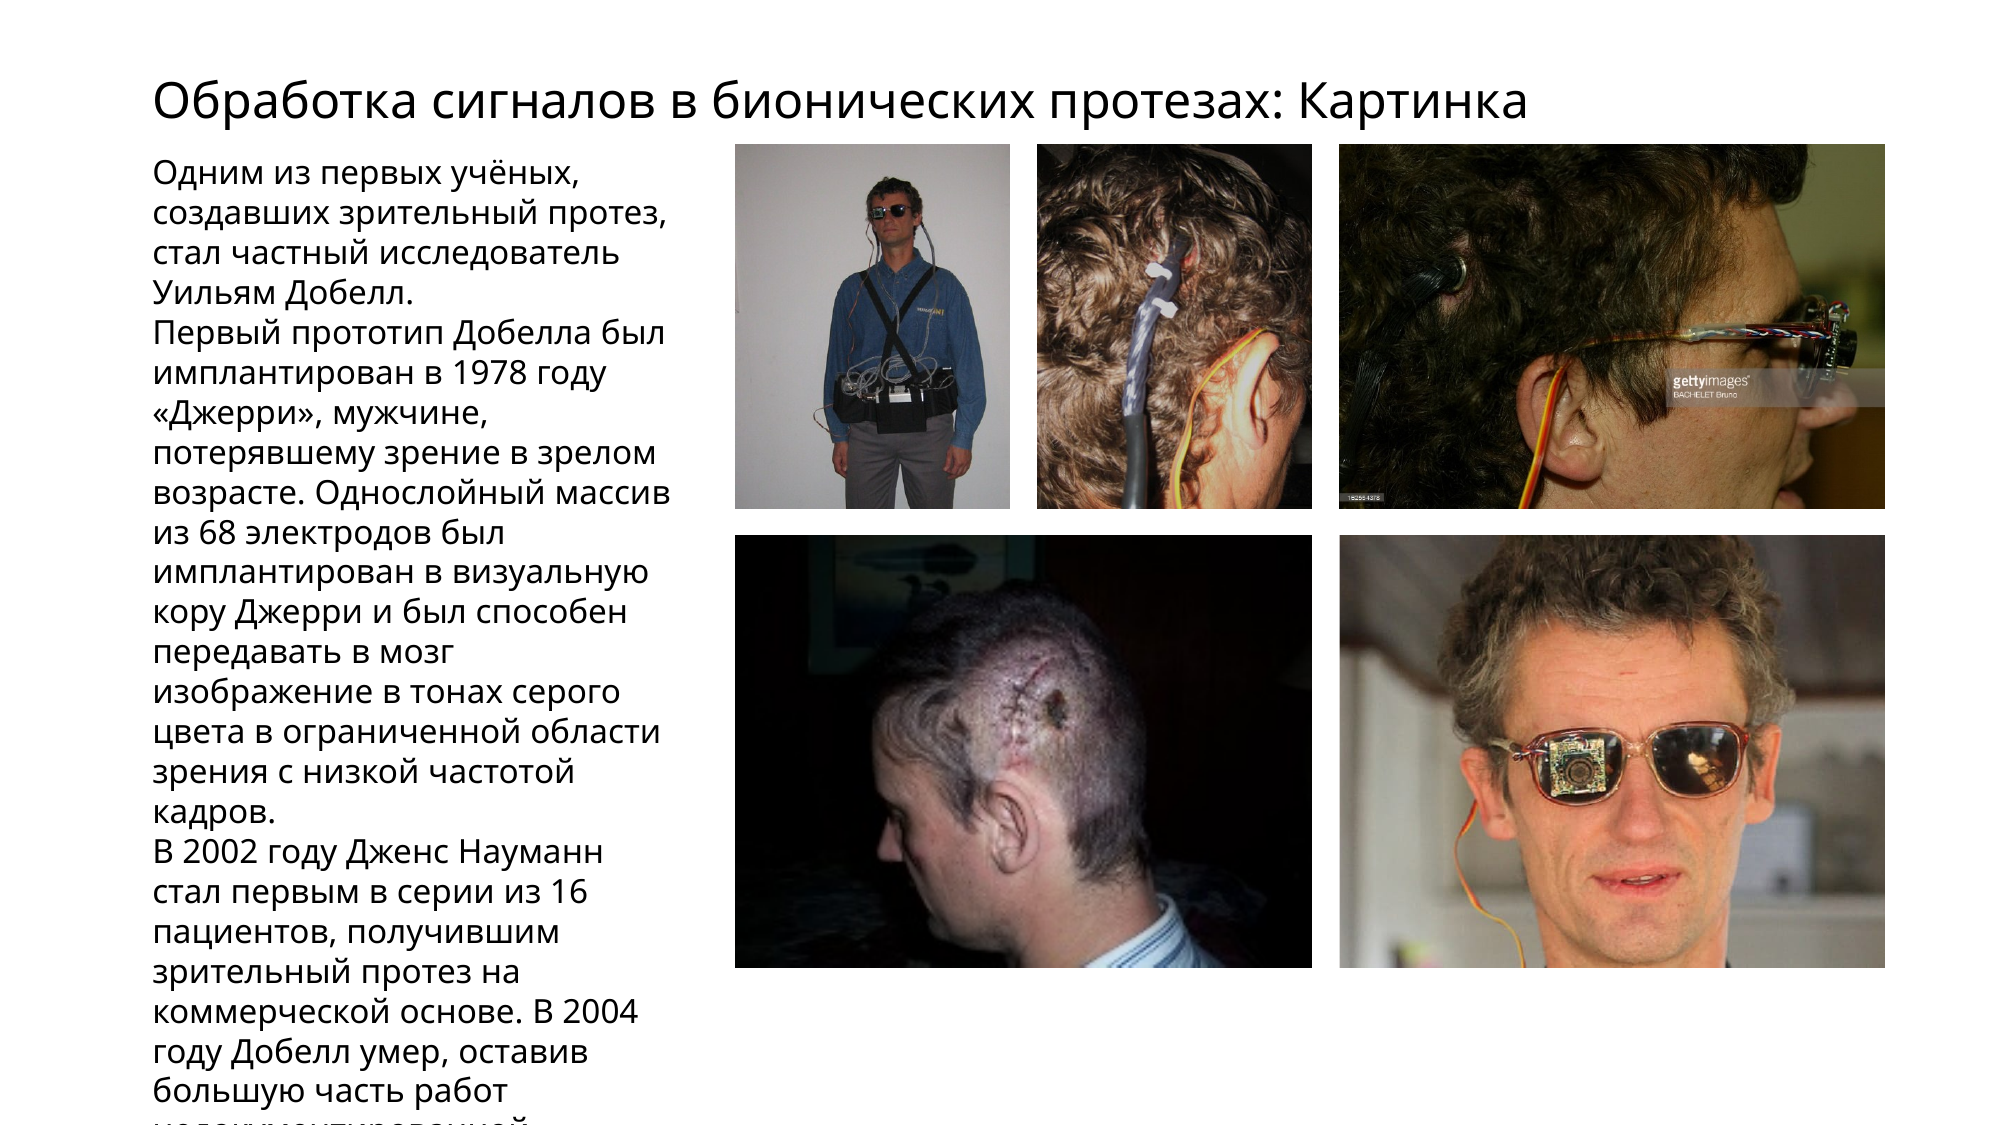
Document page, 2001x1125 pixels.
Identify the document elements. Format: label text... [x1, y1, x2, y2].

title Обработка сигналов в бионических протезах: Картинка [137, 59, 1863, 145]
picture [735, 535, 1312, 968]
text_box Одним из первых учёных, создавших зрительный протез, стал частный исследователь Уильям Добелл. Первый прототип Добелла был имплантирован в 1978 году «Джерри», мужчине, потерявшему зрение в зрелом возрасте. Однослойный массив из 68 электродов был имплантирован в визуальную кору Джерри и был способен передавать в мозг изображение в тонах серого цвета в ограниченной области зрения с низкой частотой кадров. В 2002 году Дженс Науманн стал первым в серии из 16 пациентов, получившим зрительный протез на коммерческой основе. В 2004 году Добелл умер, оставив большую часть работ недокументированной. [137, 144, 689, 1125]
picture [1339, 535, 1885, 968]
picture [1037, 144, 1312, 509]
picture [1339, 144, 1885, 509]
picture [735, 144, 1010, 509]
